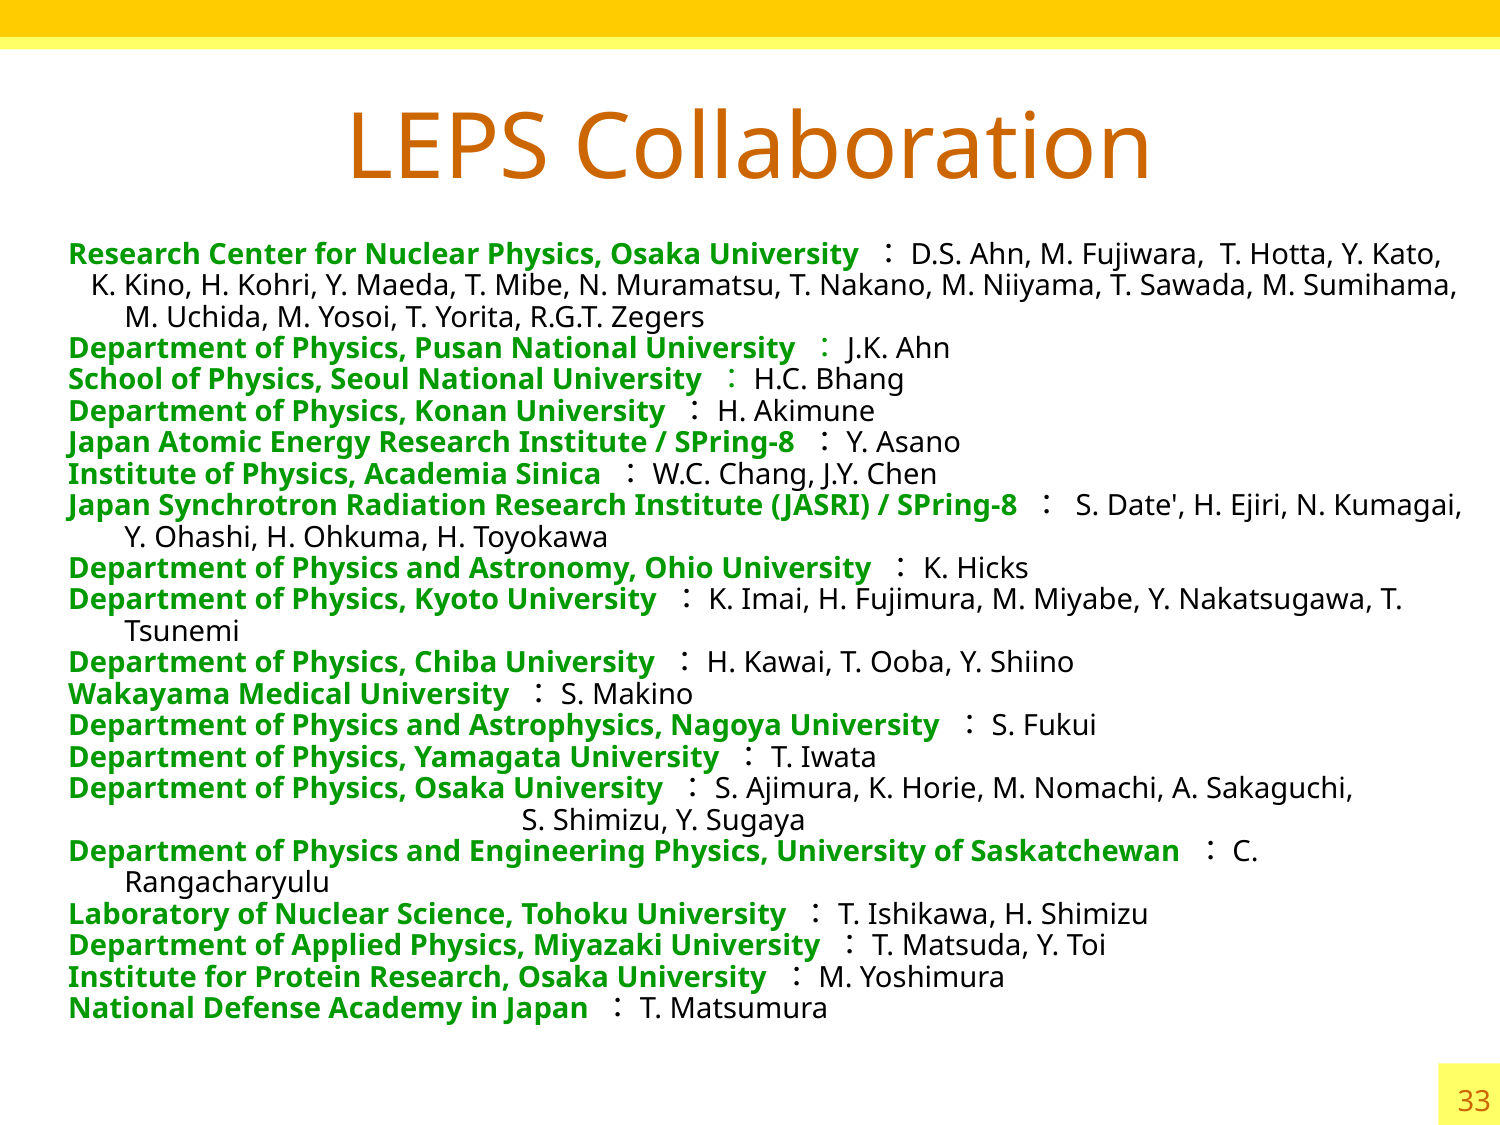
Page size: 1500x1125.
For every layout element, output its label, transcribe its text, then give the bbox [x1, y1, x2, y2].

title LEPS Collaboration [112, 47, 1388, 231]
slide_number 33 [1187, 1074, 1500, 1125]
list Research Center for Nuclear Physics, Osaka University ：D.S. Ahn, M. Fujiwara, T. Hotta, Y. Kato, K. Kino, H. Kohri, Y. Maeda, T. Mibe, N. Muramatsu, T. Nakano, M. Niiyama, T. Sawada, M. Sumihama, M. Uchida, M. Yosoi, T. Yorita, R.G.T. Zegers Department of Physics, Pusan National University ：J.K. Ahn School of Physics, Seoul National University ：H.C. Bhang Department of Physics, Konan University ：H. Akimune Japan Atomic Energy Research Institute / SPring-8 ：Y. Asano Institute of Physics, Academia Sinica ：W.C. Chang, J.Y. Chen Japan Synchrotron Radiation Research Institute (JASRI) / SPring-8 ： S. Date', H. Ejiri, N. Kumagai, Y. Ohashi, H. Ohkuma, H. Toyokawa Department of Physics and Astronomy, Ohio University ：K. Hicks Department of Physics, Kyoto University ：K. Imai, H. Fujimura, M. Miyabe, Y. Nakatsugawa, T. Tsunemi Department of Physics, Chiba University ：H. Kawai, T. Ooba, Y. Shiino Wakayama Medical University ：S. Makino Department of Physics and Astrophysics, Nagoya University ：S. Fukui Department of Physics, Yamagata University ：T. Iwata Department of Physics, Osaka University ：S. Ajimura, K. Horie, M. Nomachi, A. Sakaguchi, S. Shimizu, Y. Sugaya Department of Physics and Engineering Physics, University of Saskatchewan ：C. Rangacharyulu Laboratory of Nuclear Science, Tohoku University ：T. Ishikawa, H. Shimizu Department of Applied Physics, Miyazaki University ：T. Matsuda, Y. Toi Institute for Protein Research, Osaka University ：M. Yoshimura National Defense Academy in Japan ：T. Matsumura [52, 231, 1479, 1012]
